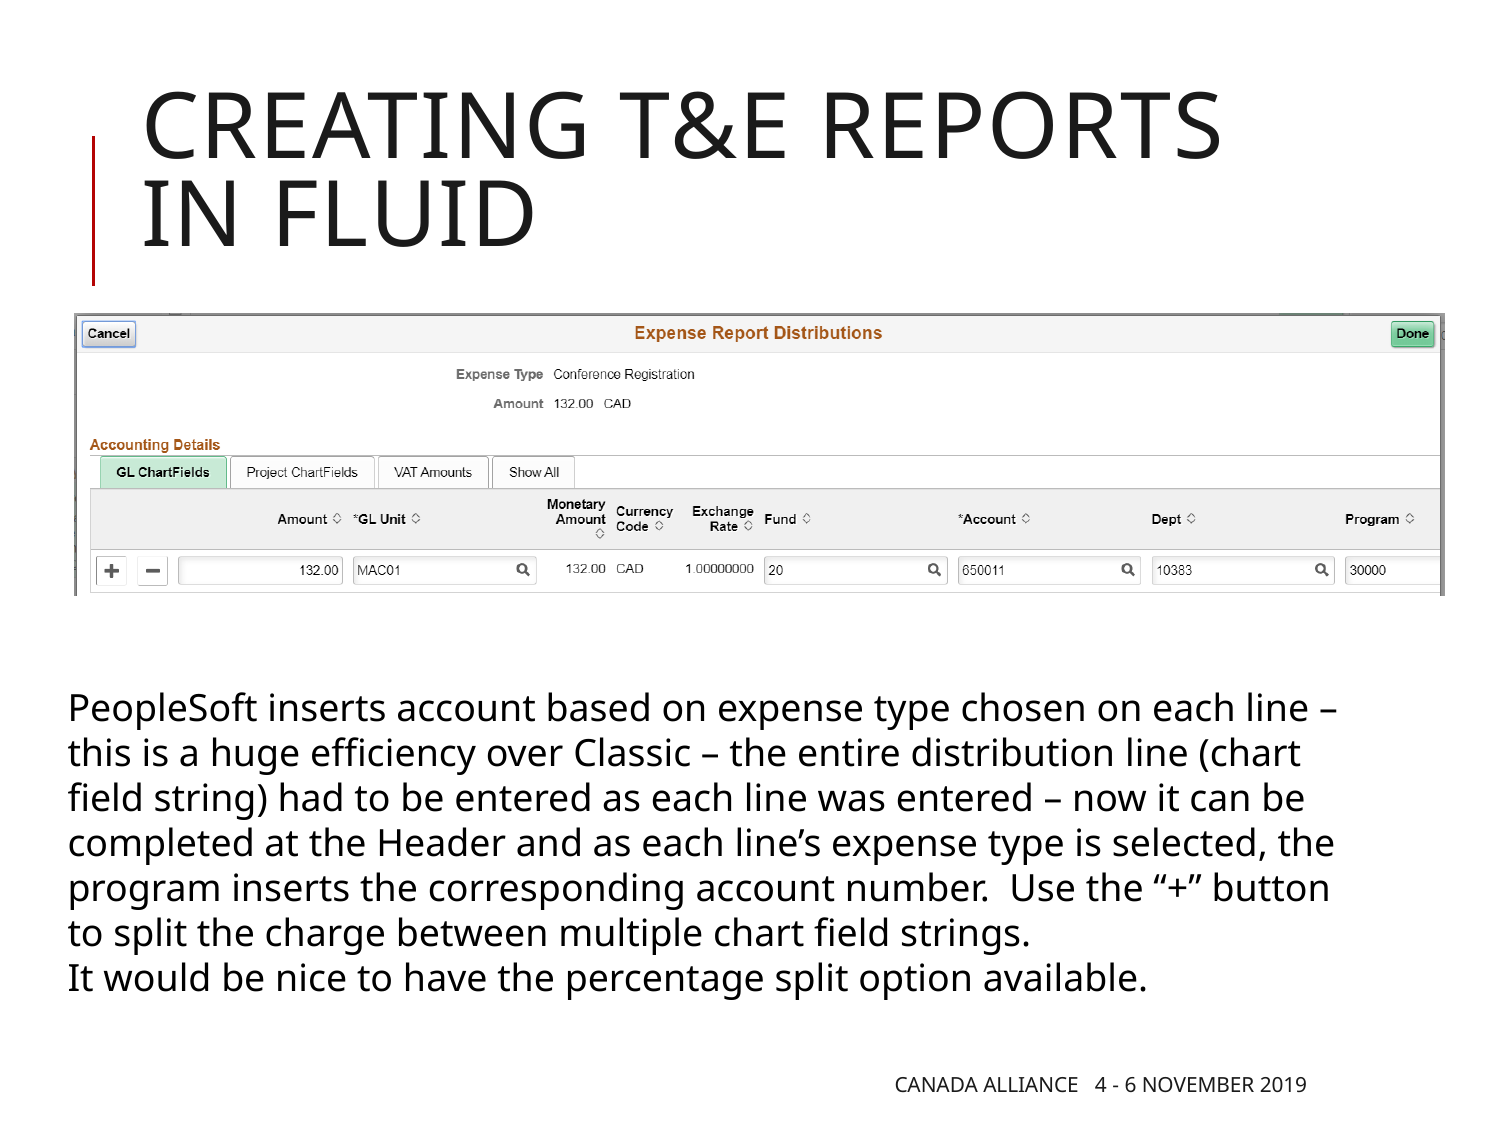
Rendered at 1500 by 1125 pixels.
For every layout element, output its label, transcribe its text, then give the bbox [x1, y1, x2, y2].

picture [73, 312, 1445, 596]
title Creating t&e reports in fluid [126, 96, 1322, 256]
footer Canada Alliance 4 - 6 November 2019 [595, 1061, 1322, 1107]
text_box PeopleSoft inserts account based on expense type chosen on each line – this is a huge efficiency over Classic – the entire distribution line (chart field string) had to be entered as each line was entered – now it can be completed at the Header and as each line’s expense type is selected, the program inserts the corresponding account number. Use the “+” button to split the charge between multiple chart field strings. It would be nice to have the percentage split option available. [52, 677, 1358, 1007]
